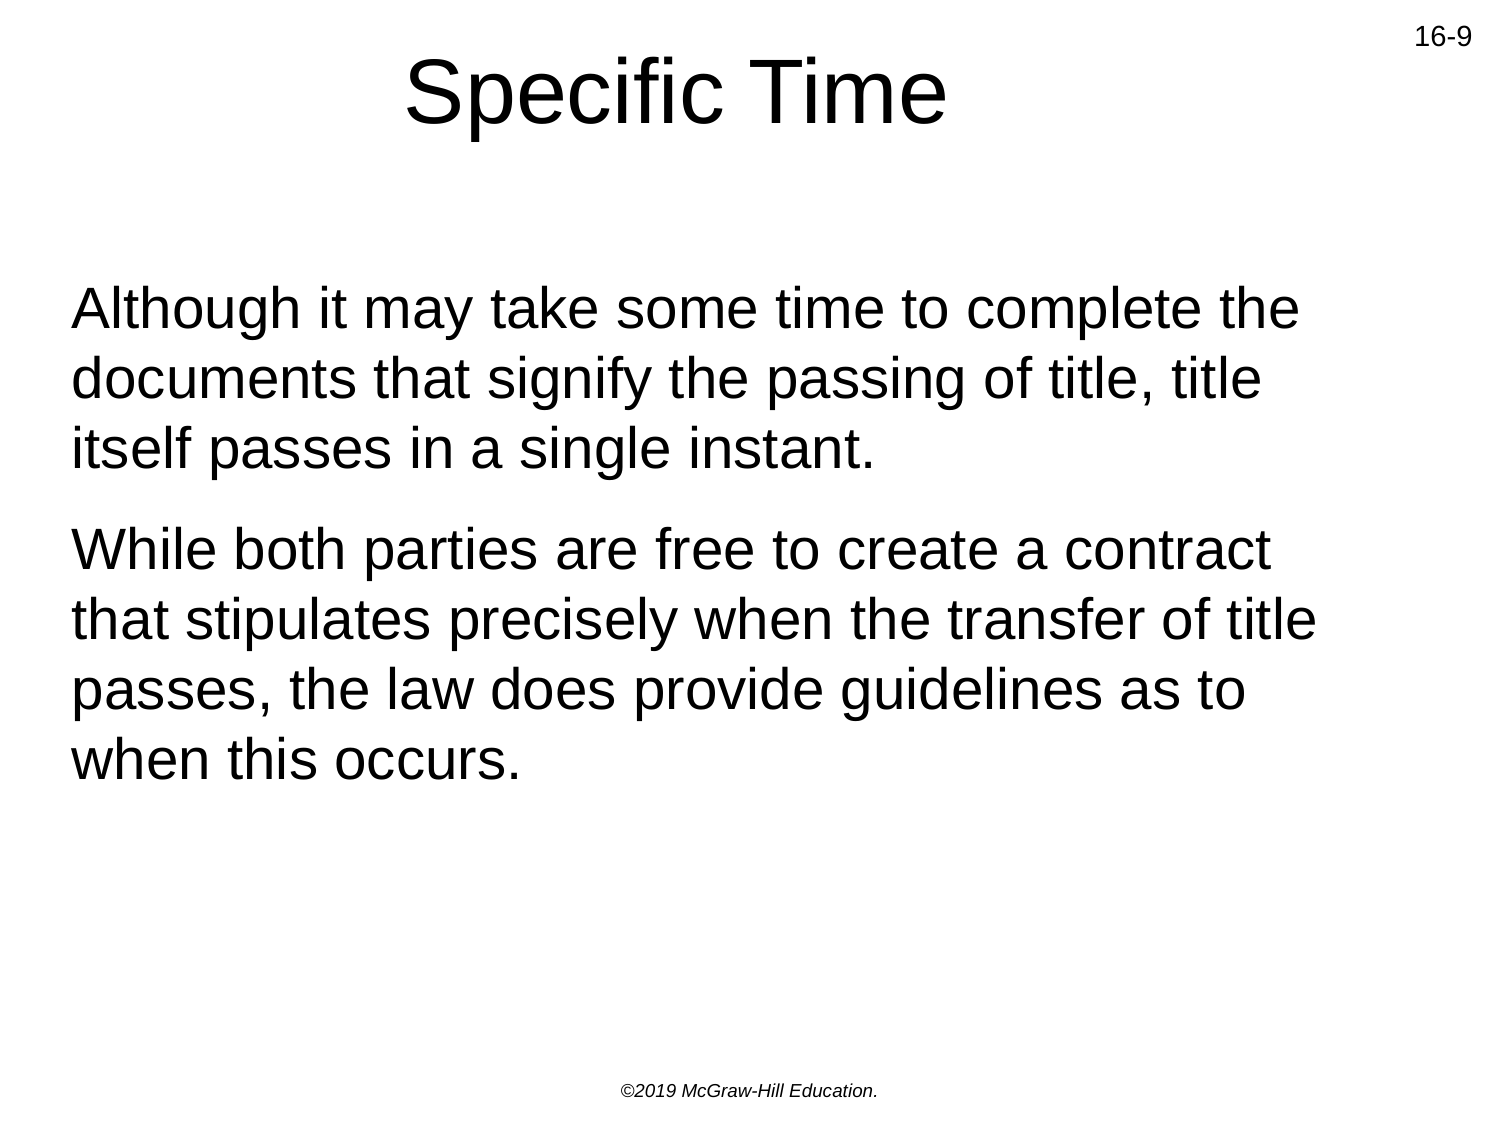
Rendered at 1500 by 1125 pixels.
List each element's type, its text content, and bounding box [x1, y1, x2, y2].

list Although it may take some time to complete the documents that signify the passing of title, title itself passes in a single instant. While both parties are free to create a contract that stipulates precisely when the transfer of title passes, the law does provide guidelines as to when this occurs. [57, 262, 1388, 813]
title Specific Time [372, 24, 976, 160]
